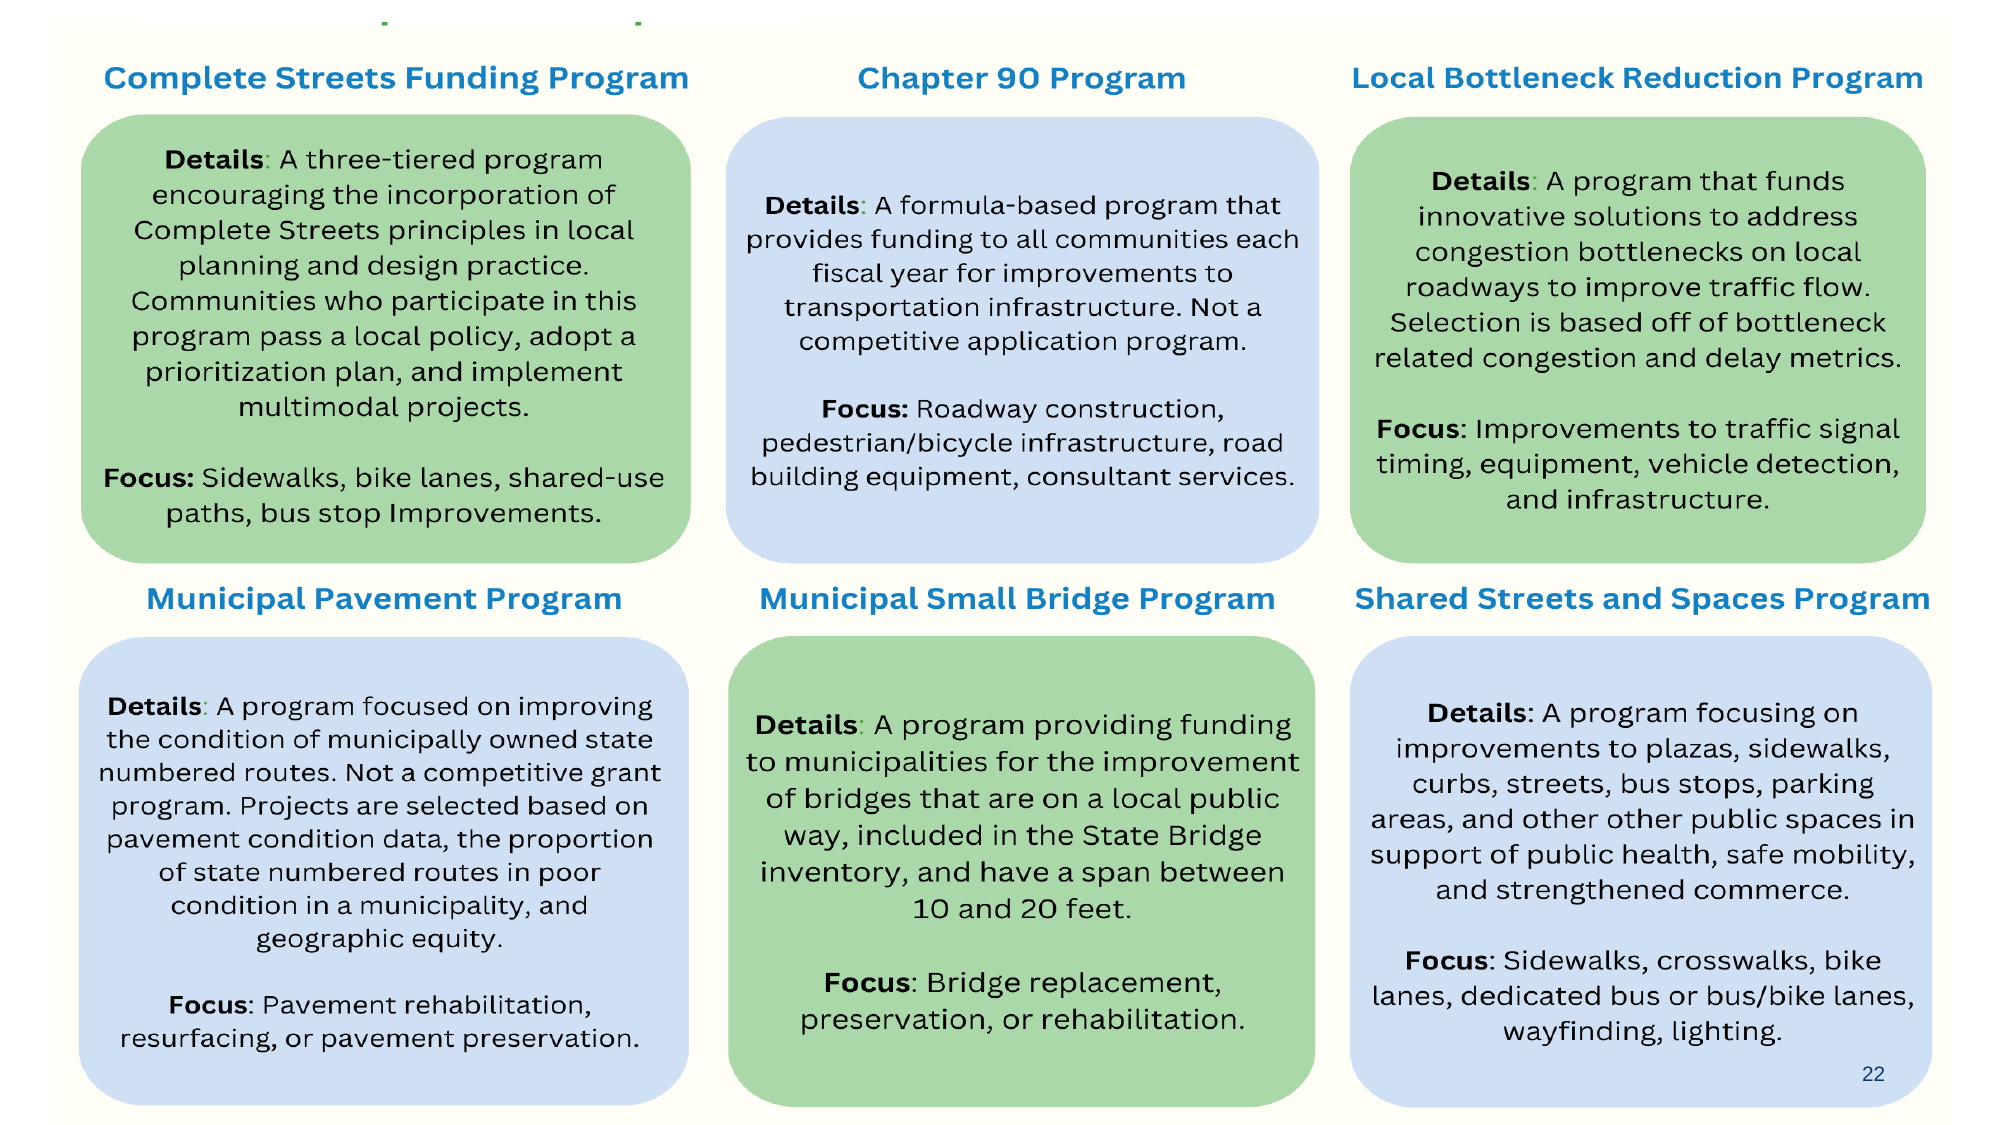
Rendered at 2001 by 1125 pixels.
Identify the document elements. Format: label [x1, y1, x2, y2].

list [47, 22, 1953, 1125]
